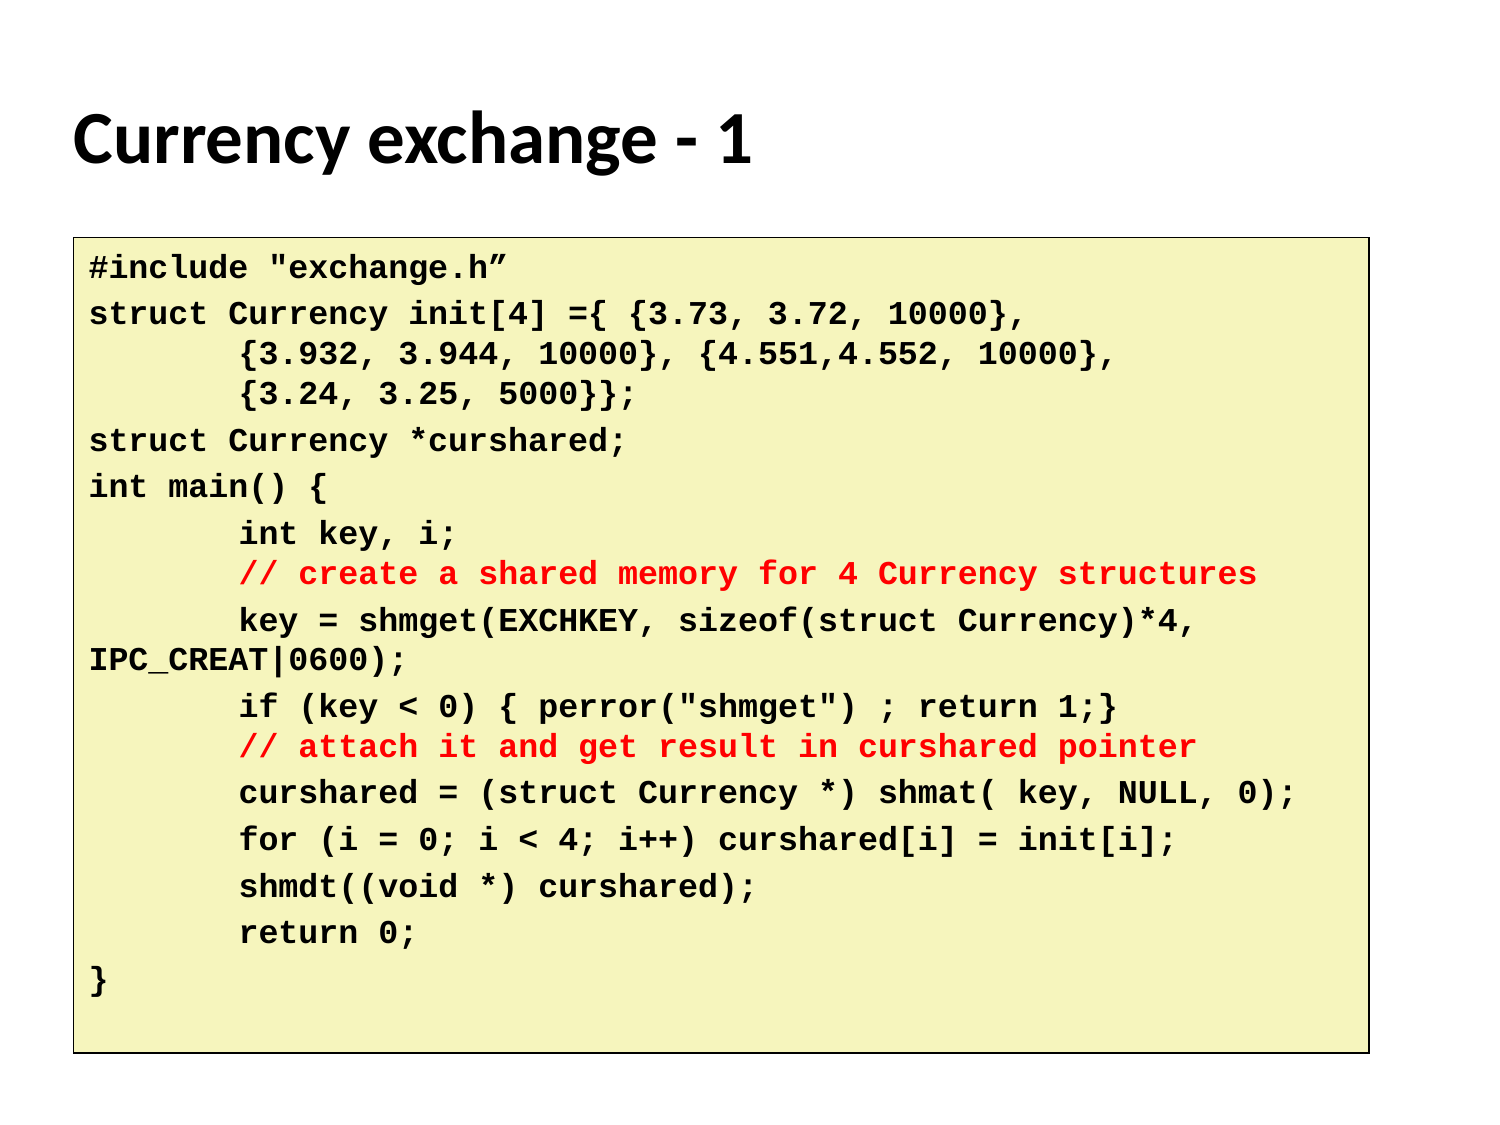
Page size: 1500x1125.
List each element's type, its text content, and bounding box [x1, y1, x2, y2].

title Currency exchange - 1 [58, 71, 1305, 197]
text_box #include "exchange.h” struct Currency init[4] ={ {3.73, 3.72, 10000}, {3.932, 3.944, 10000}, {4.551,4.552, 10000}, {3.24, 3.25, 5000}}; struct Currency *curshared; int main() { int key, i; // create a shared memory for 4 Currency structures key = shmget(EXCHKEY, sizeof(struct Currency)*4, IPC_CREAT|0600); if (key < 0) { perror("shmget") ; return 1;} // attach it and get result in curshared pointer curshared = (struct Currency *) shmat( key, NULL, 0); for (i = 0; i < 4; i++) curshared[i] = init[i]; shmdt((void *) curshared); return 0; } [73, 237, 1369, 1054]
